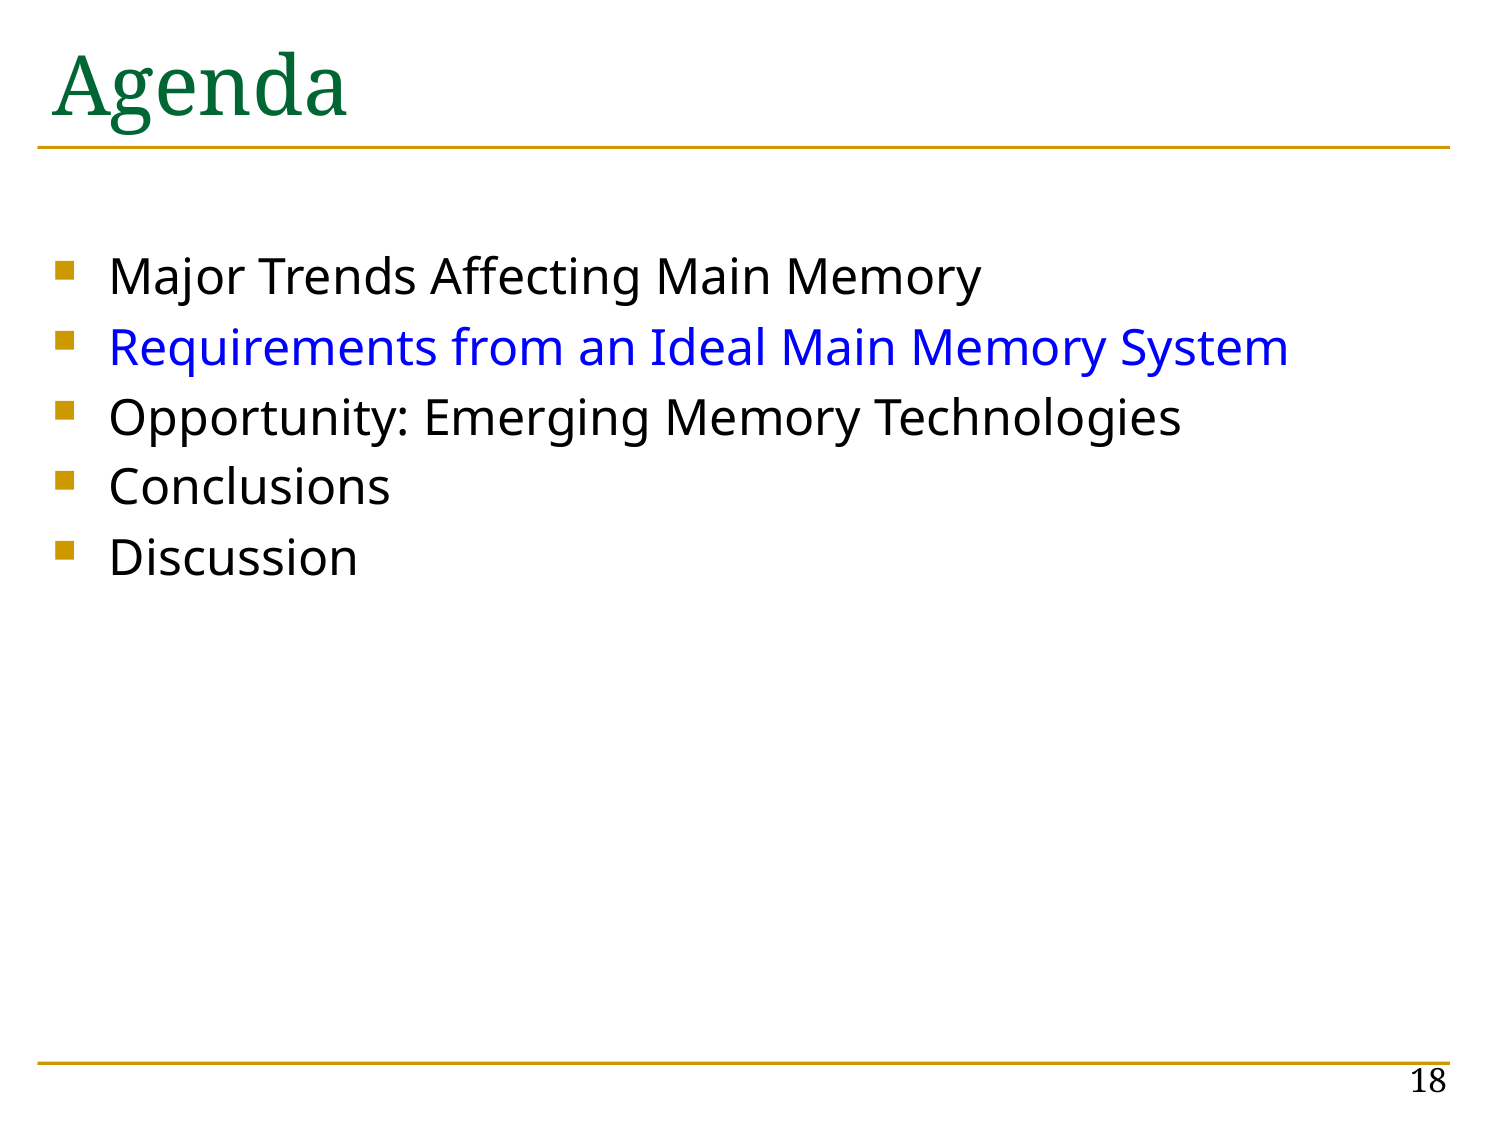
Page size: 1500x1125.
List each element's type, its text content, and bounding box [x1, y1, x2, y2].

title Agenda [37, 24, 1450, 200]
list Major Trends Affecting Main Memory Requirements from an Ideal Main Memory System Opportunity: Emerging Memory Technologies Conclusions Discussion [37, 237, 1450, 1038]
slide_number 18 [1111, 1036, 1462, 1112]
